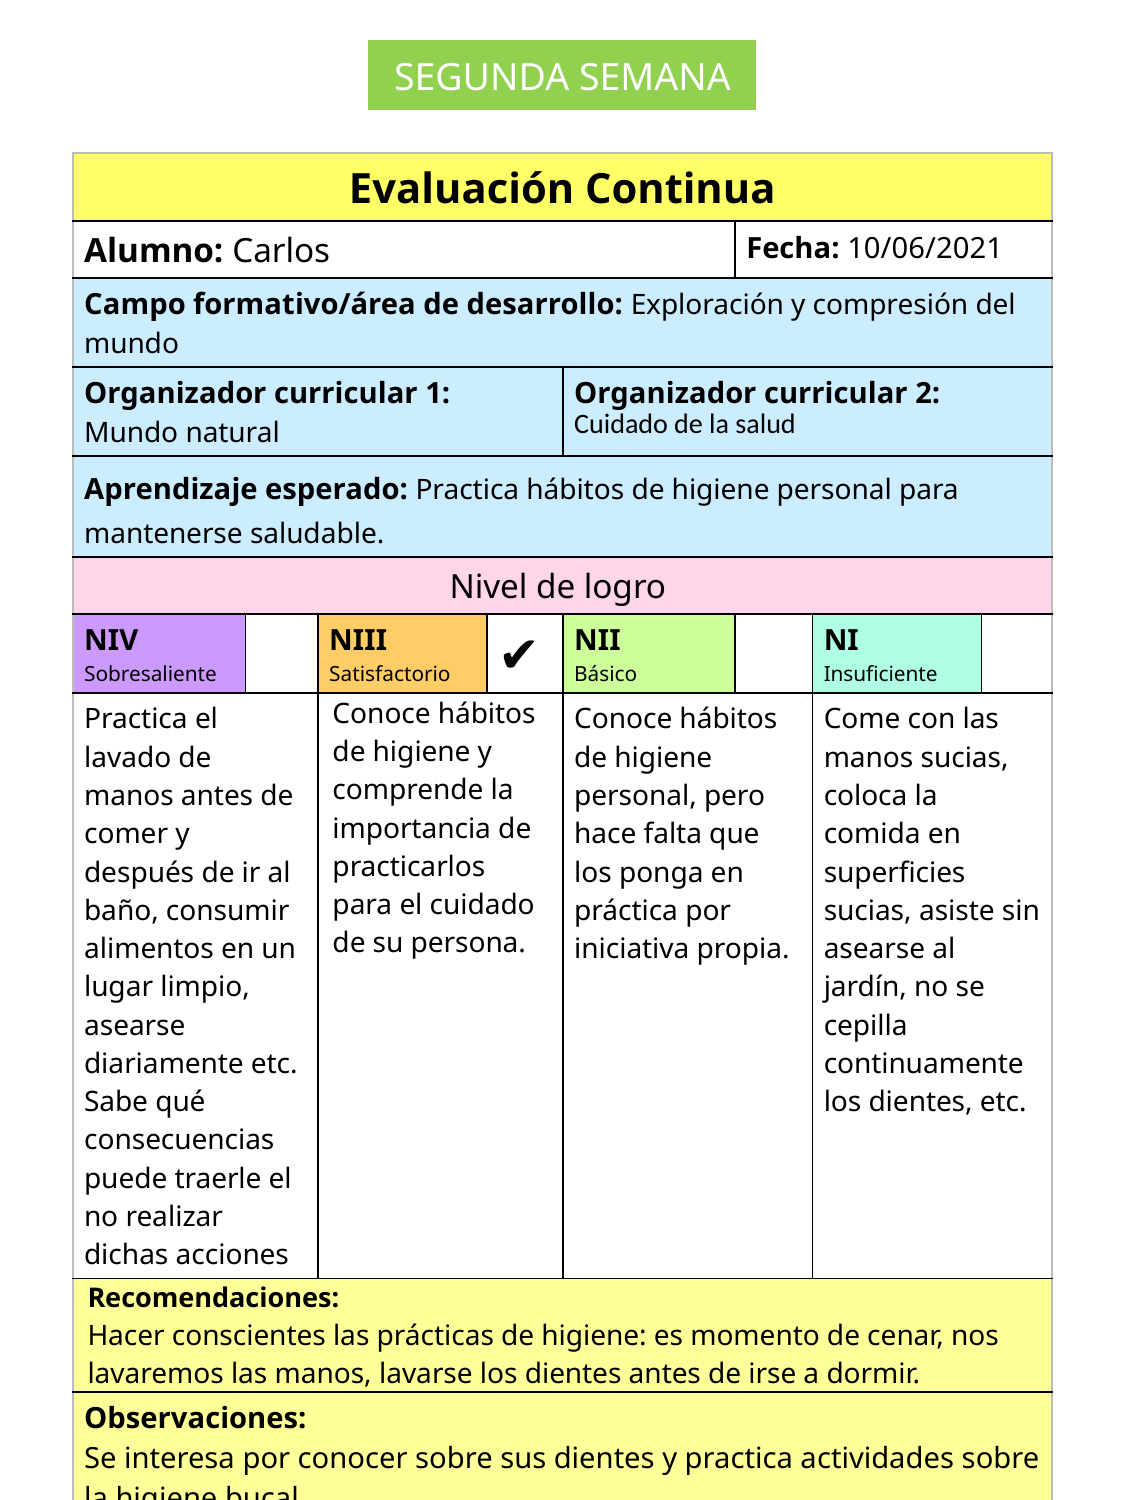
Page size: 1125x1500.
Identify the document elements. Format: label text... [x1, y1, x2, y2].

table_cell [246, 615, 317, 692]
table_cell Organizador curricular 2: Cuidado de la salud [564, 368, 1051, 455]
table_cell NIII Satisfactorio [319, 615, 486, 692]
table_header Evaluación Continua [74, 154, 1051, 220]
table_cell Conoce hábitos de higiene personal, pero hace falta que los ponga en práctica por iniciativa propia. [564, 694, 812, 1278]
table_cell Aprendizaje esperado: Practica hábitos de higiene personal para mantenerse saludable. [74, 457, 1051, 556]
table_cell Practica el lavado de manos antes de comer y después de ir al baño, consumir alimentos en un lugar limpio, asearse diariamente etc. Sabe qué consecuencias puede traerle el no realizar dichas acciones [74, 694, 317, 1278]
table_cell [736, 615, 812, 692]
table_cell Organizador curricular 1: Mundo natural [74, 368, 562, 455]
table_cell Nivel de logro [74, 558, 1051, 613]
table_cell Observaciones: Se interesa por conocer sobre sus dientes y practica actividades sobre la higiene bucal, [74, 1393, 1051, 1500]
table_cell Alumno: Carlos [74, 222, 734, 277]
table_cell NI Insuficiente [813, 615, 981, 692]
table_cell Conoce hábitos de higiene y comprende la importancia de practicarlos para el cuidado de su persona. [319, 694, 562, 1278]
table_cell NII Básico [564, 615, 734, 692]
table_cell [982, 615, 1051, 692]
table_cell ✔ [488, 615, 562, 692]
table_cell Recomendaciones: Hacer conscientes las prácticas de higiene: es momento de cenar, nos lavaremos las manos, lavarse los dientes antes de irse a dormir. [74, 1279, 1051, 1391]
table_cell Fecha: 10/06/2021 [736, 222, 1051, 277]
table_cell Come con las manos sucias, coloca la comida en superficies sucias, asiste sin asearse al jardín, no se cepilla continuamente los dientes, etc. [813, 694, 1051, 1278]
table_cell NIV Sobresaliente [74, 615, 245, 692]
table_cell Campo formativo/área de desarrollo: Exploración y compresión del mundo [74, 279, 1051, 366]
text_box SEGUNDA SEMANA [368, 40, 756, 110]
